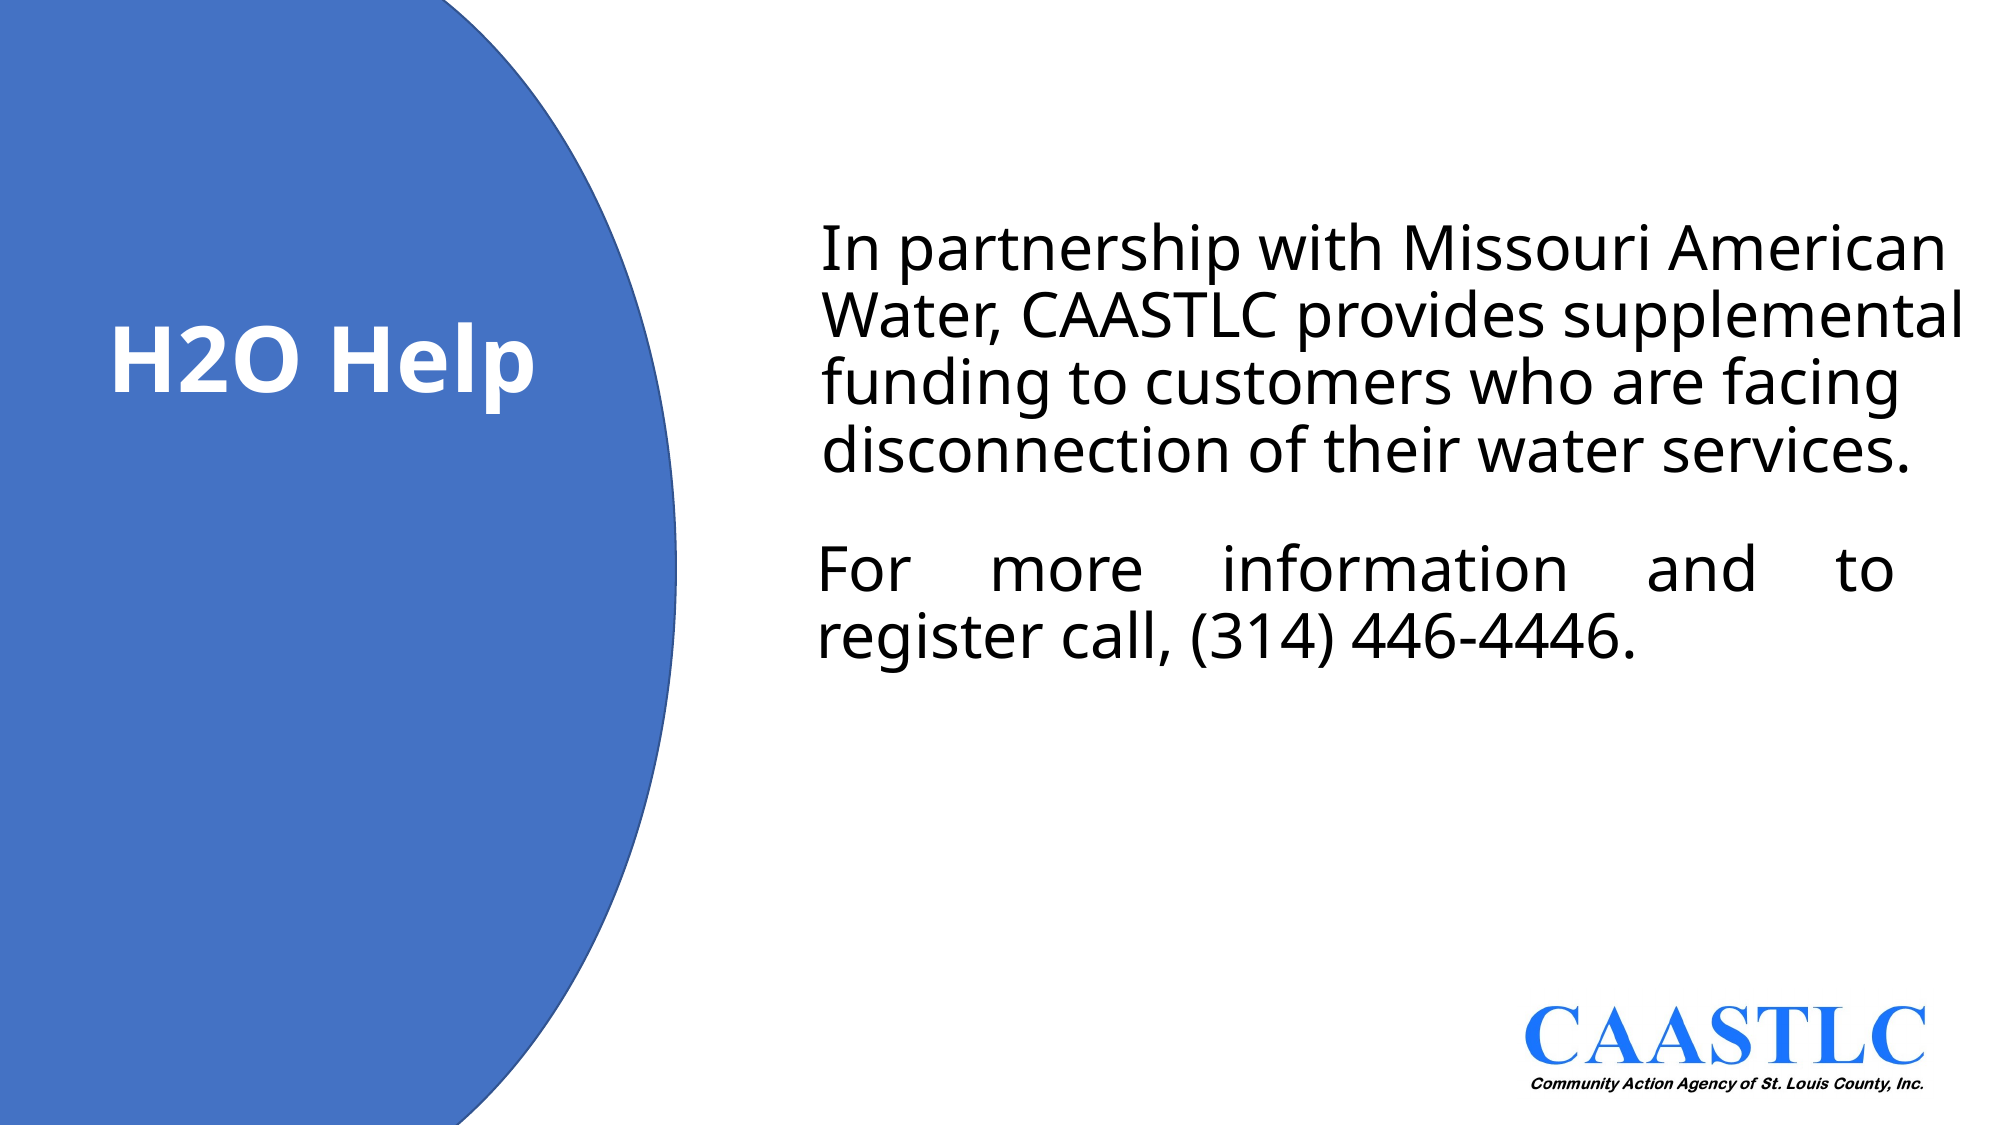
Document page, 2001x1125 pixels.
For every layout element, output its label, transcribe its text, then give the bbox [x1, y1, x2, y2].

text_box For more information and to register call, (314) 446-4446. [801, 548, 1913, 662]
picture [1517, 988, 1934, 1099]
title In partnership with Missouri American Water, CAASTLC provides supplemental funding to customers who are facing disconnection of their water services. [806, 0, 1985, 804]
text_box H2O Help [92, 0, 766, 729]
text_box [0, 0, 663, 1125]
